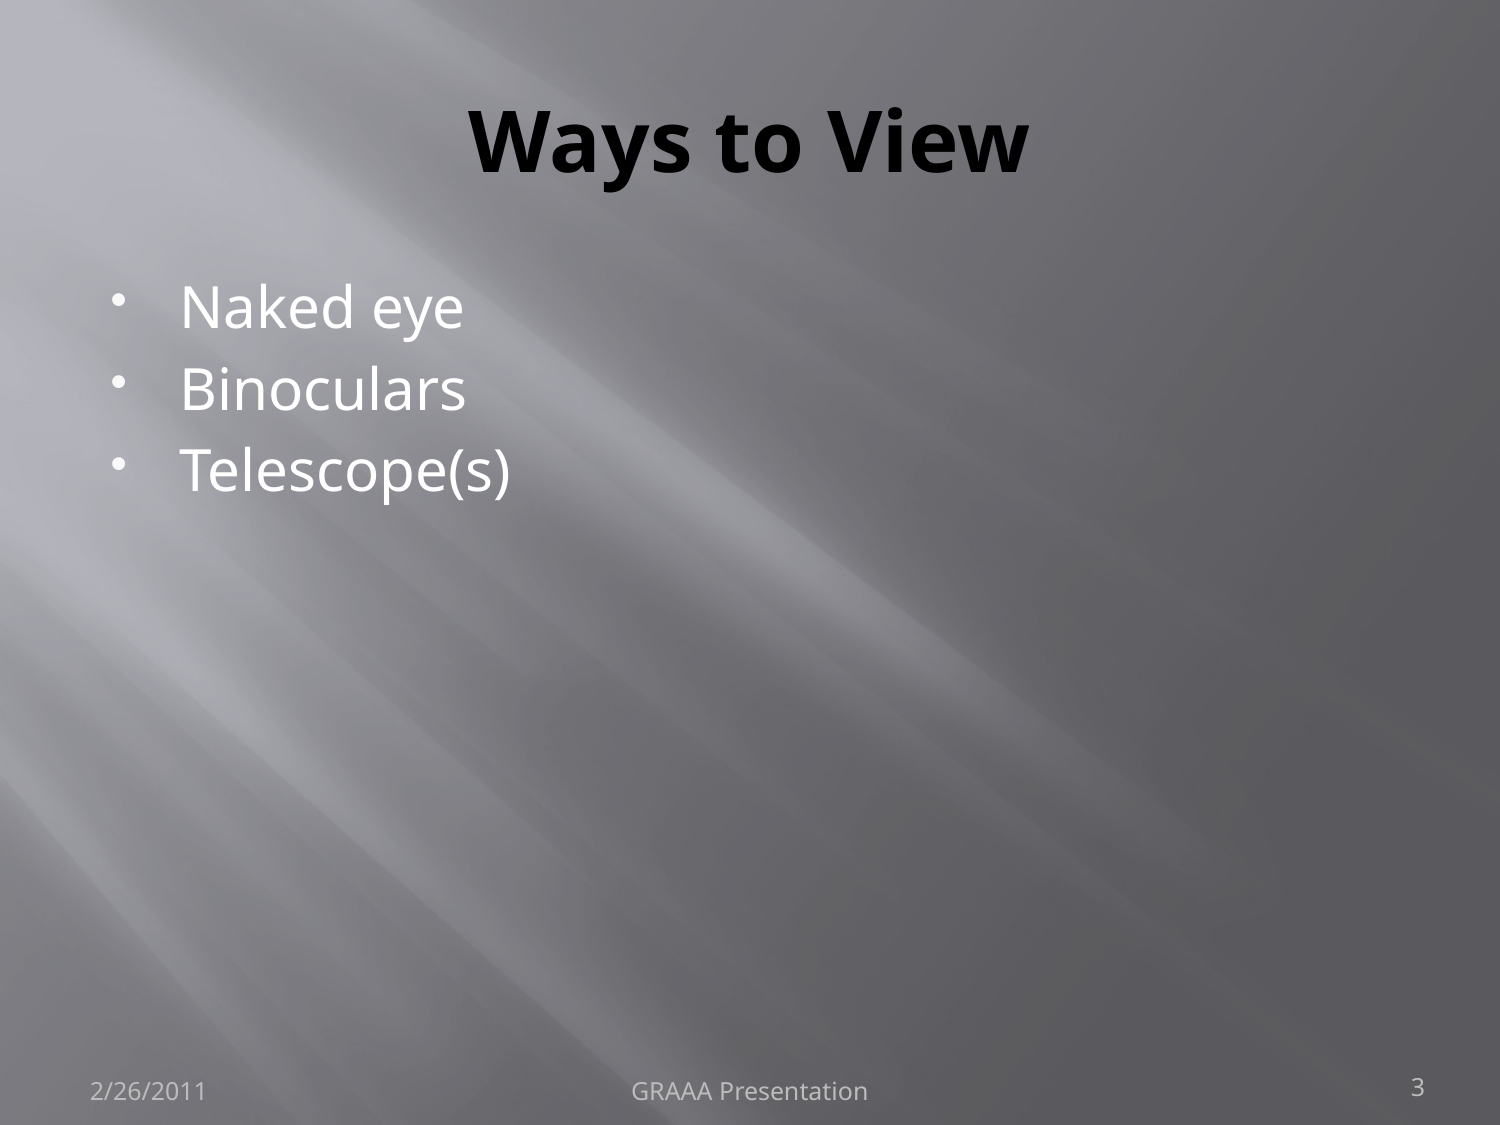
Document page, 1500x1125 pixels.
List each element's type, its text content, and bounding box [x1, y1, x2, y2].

title Ways to View [75, 45, 1425, 233]
footer GRAAA Presentation [512, 1052, 988, 1113]
list Naked eye Binoculars Telescope(s) [75, 262, 1425, 1035]
slide_number 3 [1299, 1052, 1425, 1113]
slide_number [75, 1052, 425, 1113]
